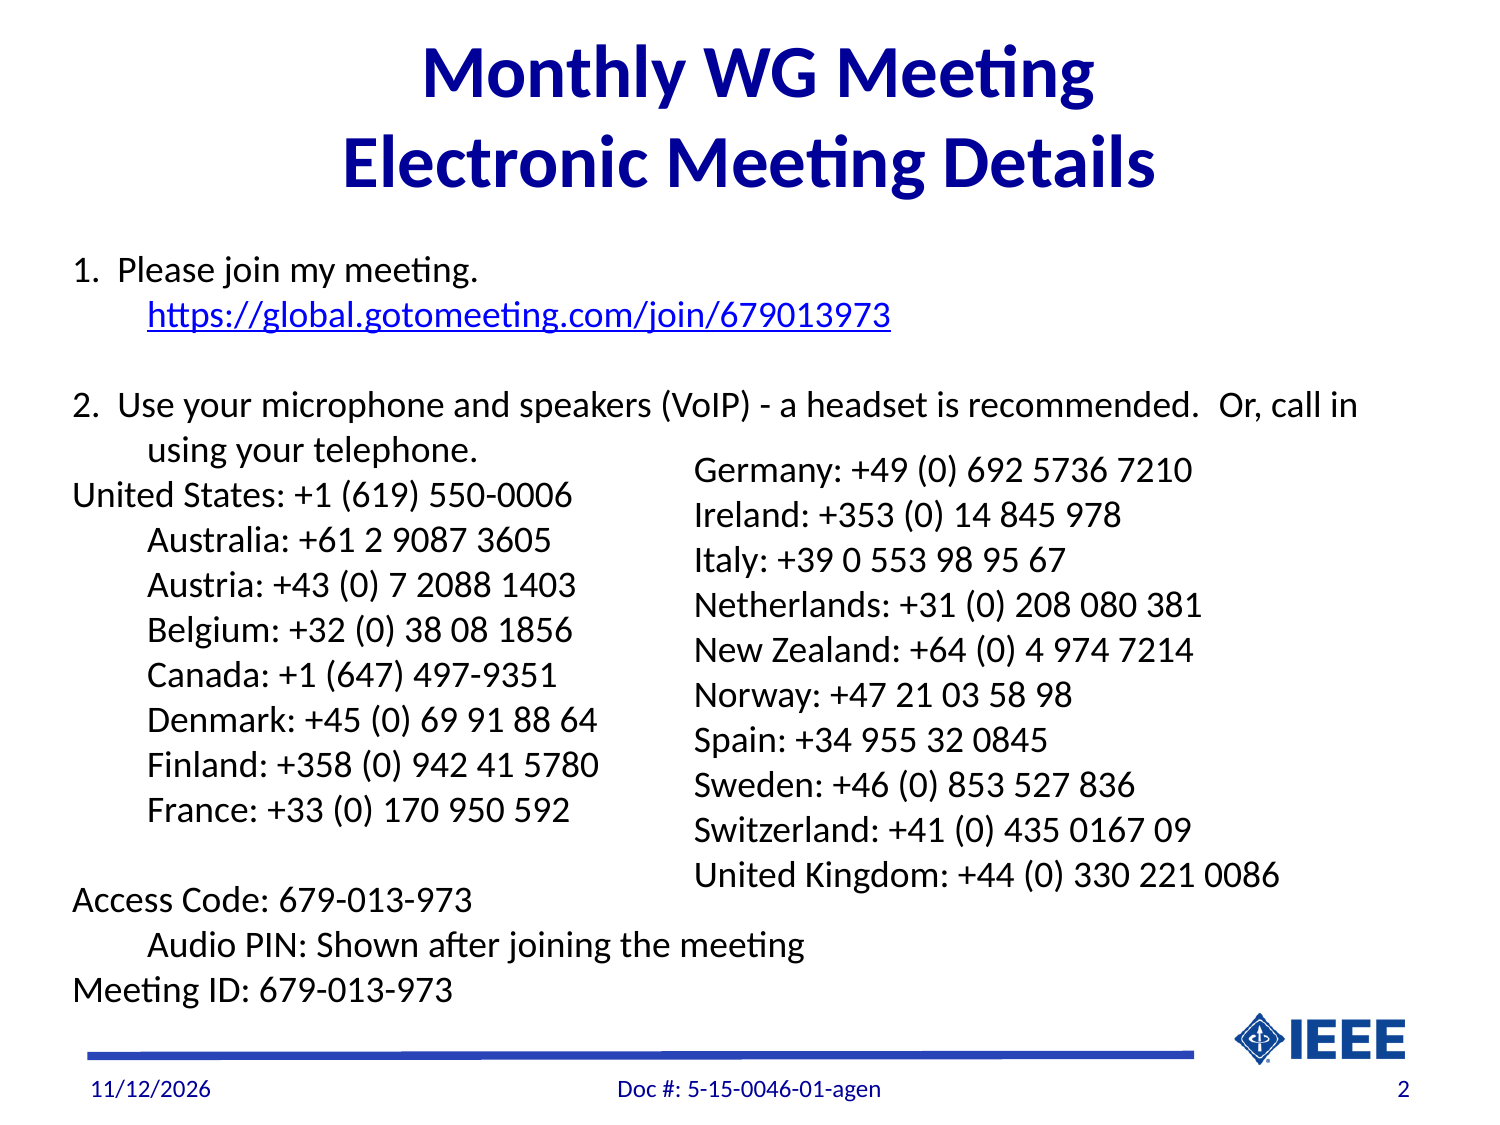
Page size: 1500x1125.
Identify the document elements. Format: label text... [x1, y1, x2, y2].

text_box Germany: +49 (0) 692 5736 7210 Ireland: +353 (0) 14 845 978 Italy: +39 0 553 98 95 67 Netherlands: +31 (0) 208 080 381 New Zealand: +64 (0) 4 974 7214 Norway: +47 21 03 58 98 Spain: +34 955 32 0845 Sweden: +46 (0) 853 527 836 Switzerland: +41 (0) 435 0167 09 United Kingdom: +44 (0) 330 221 0086 [678, 437, 1296, 903]
title Monthly WG Meeting Electronic Meeting Details [112, 19, 1388, 207]
footer Doc #: 5-15-0046-01-agen [512, 1057, 988, 1118]
slide_number 2 [1074, 1057, 1425, 1118]
text_box 1. Please join my meeting. https://global.gotomeeting.com/join/679013973 2. Use your microphone and speakers (VoIP) - a headset is recommended. Or, call in using your telephone. United States: +1 (619) 550-0006 Australia: +61 2 9087 3605 Austria: +43 (0) 7 2088 1403 Belgium: +32 (0) 38 08 1856 Canada: +1 (647) 497-9351 Denmark: +45 (0) 69 91 88 64 Finland: +358 (0) 942 41 5780 France: +33 (0) 170 950 592 Access Code: 679-013-973 Audio PIN: Shown after joining the meeting Meeting ID: 679-013-973 [57, 237, 1433, 1063]
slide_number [75, 1057, 425, 1118]
